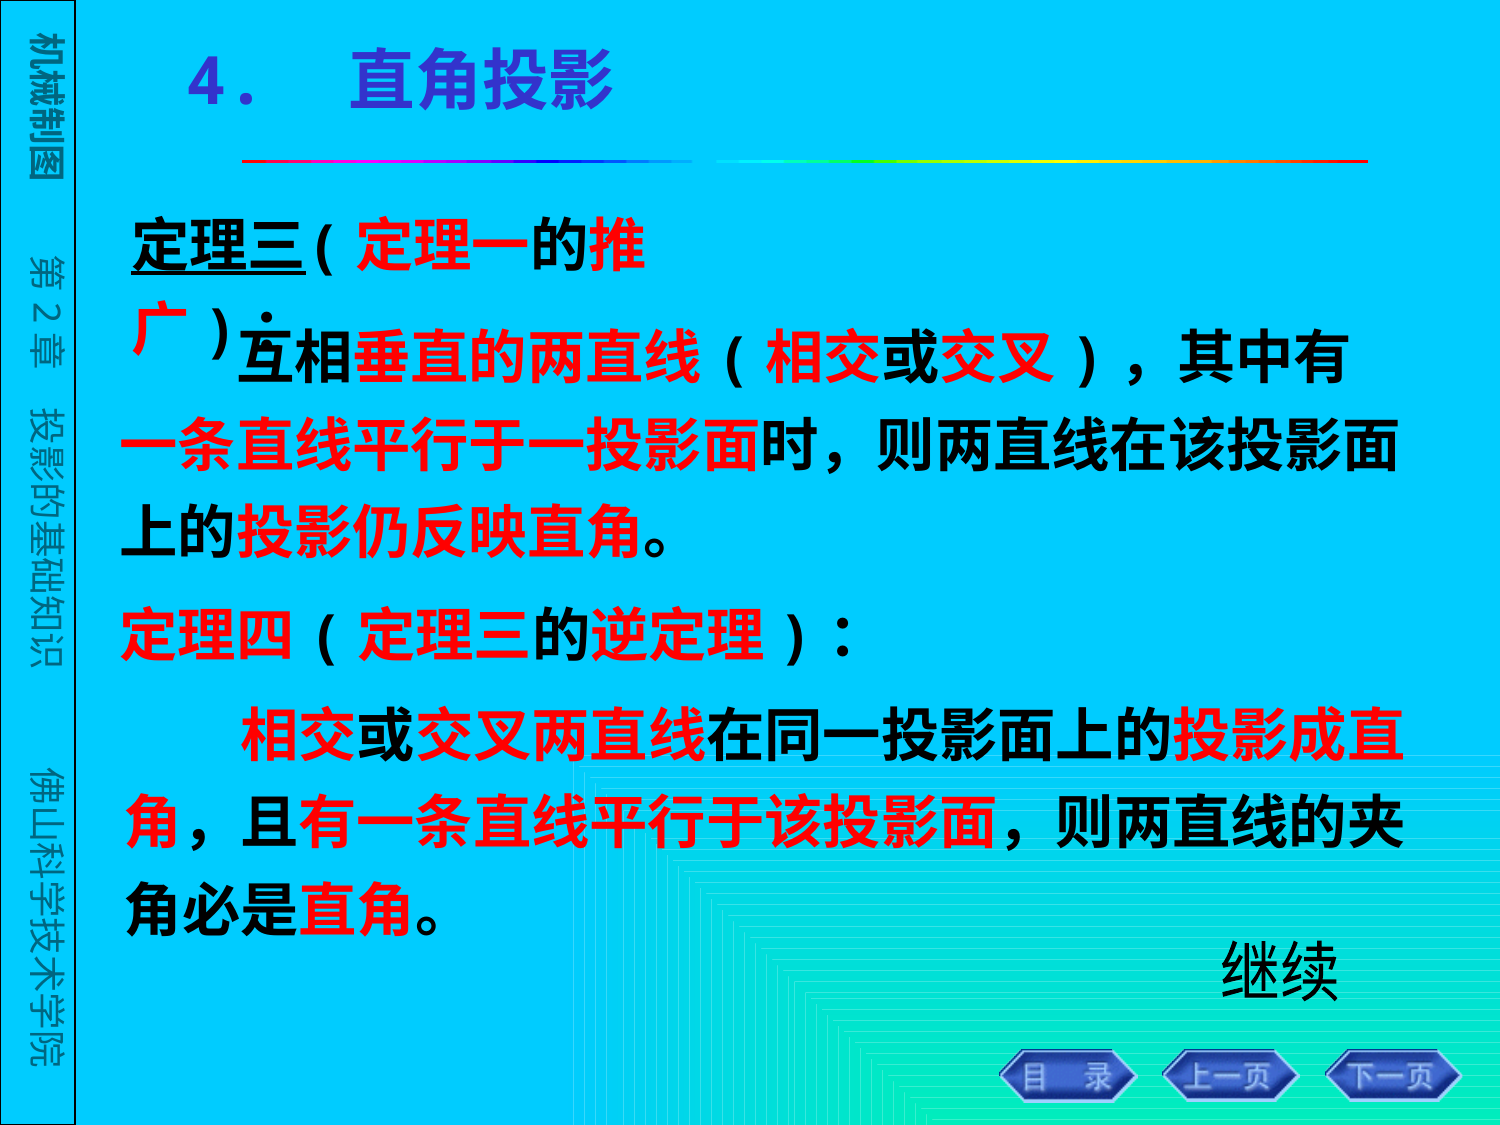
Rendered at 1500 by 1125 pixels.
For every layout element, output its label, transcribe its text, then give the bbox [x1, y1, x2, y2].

picture [1162, 1049, 1300, 1102]
text_box 定理四(定理三的逆定理)： [119, 597, 1320, 668]
text_box 互相垂直的两直线(相交或交叉)，其中有一条直线平行于一投影面时，则两直线在该投影面上的投影仍反映直角。 [119, 302, 1419, 566]
text_box 定理三(定理一的推广)： [131, 208, 782, 302]
picture [999, 1049, 1138, 1103]
picture [1325, 1049, 1463, 1102]
text_box 相交或交叉两直线在同一投影面上的投影成直角，且有一条直线平行于该投影面，则两直线的夹角必是直角。 [123, 680, 1424, 944]
text_box 4. 直角投影 [171, 30, 1211, 111]
